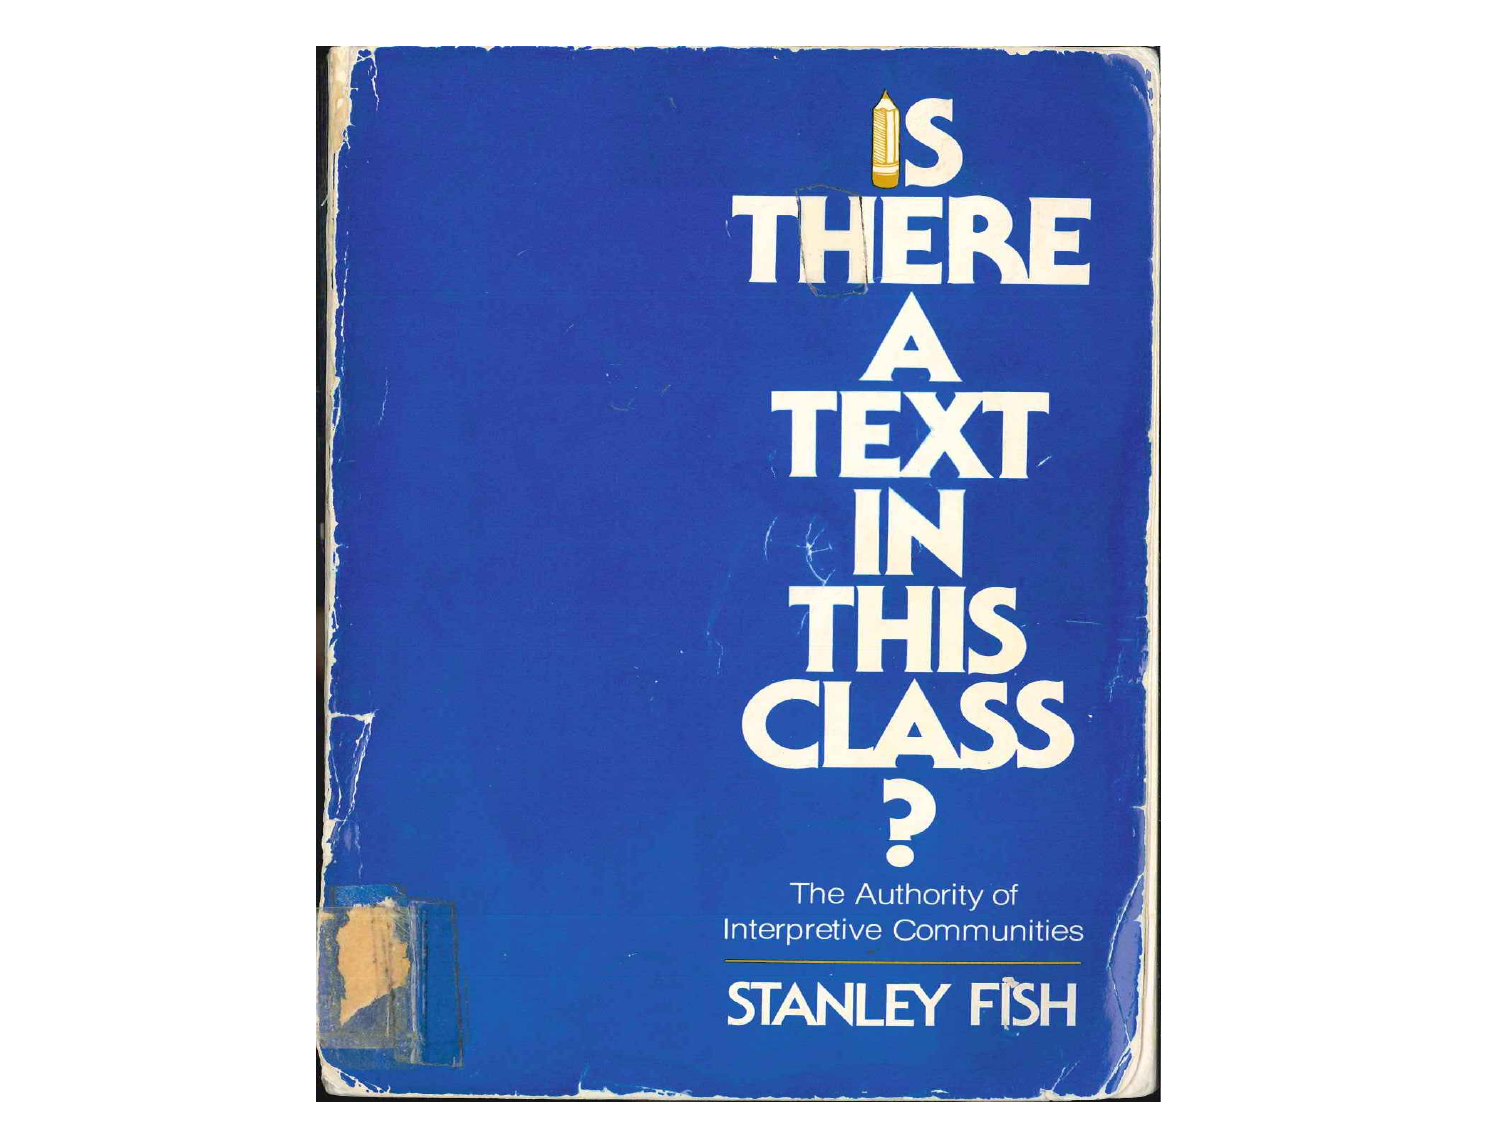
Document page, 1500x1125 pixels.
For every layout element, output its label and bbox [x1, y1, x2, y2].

list [316, 46, 1161, 1102]
